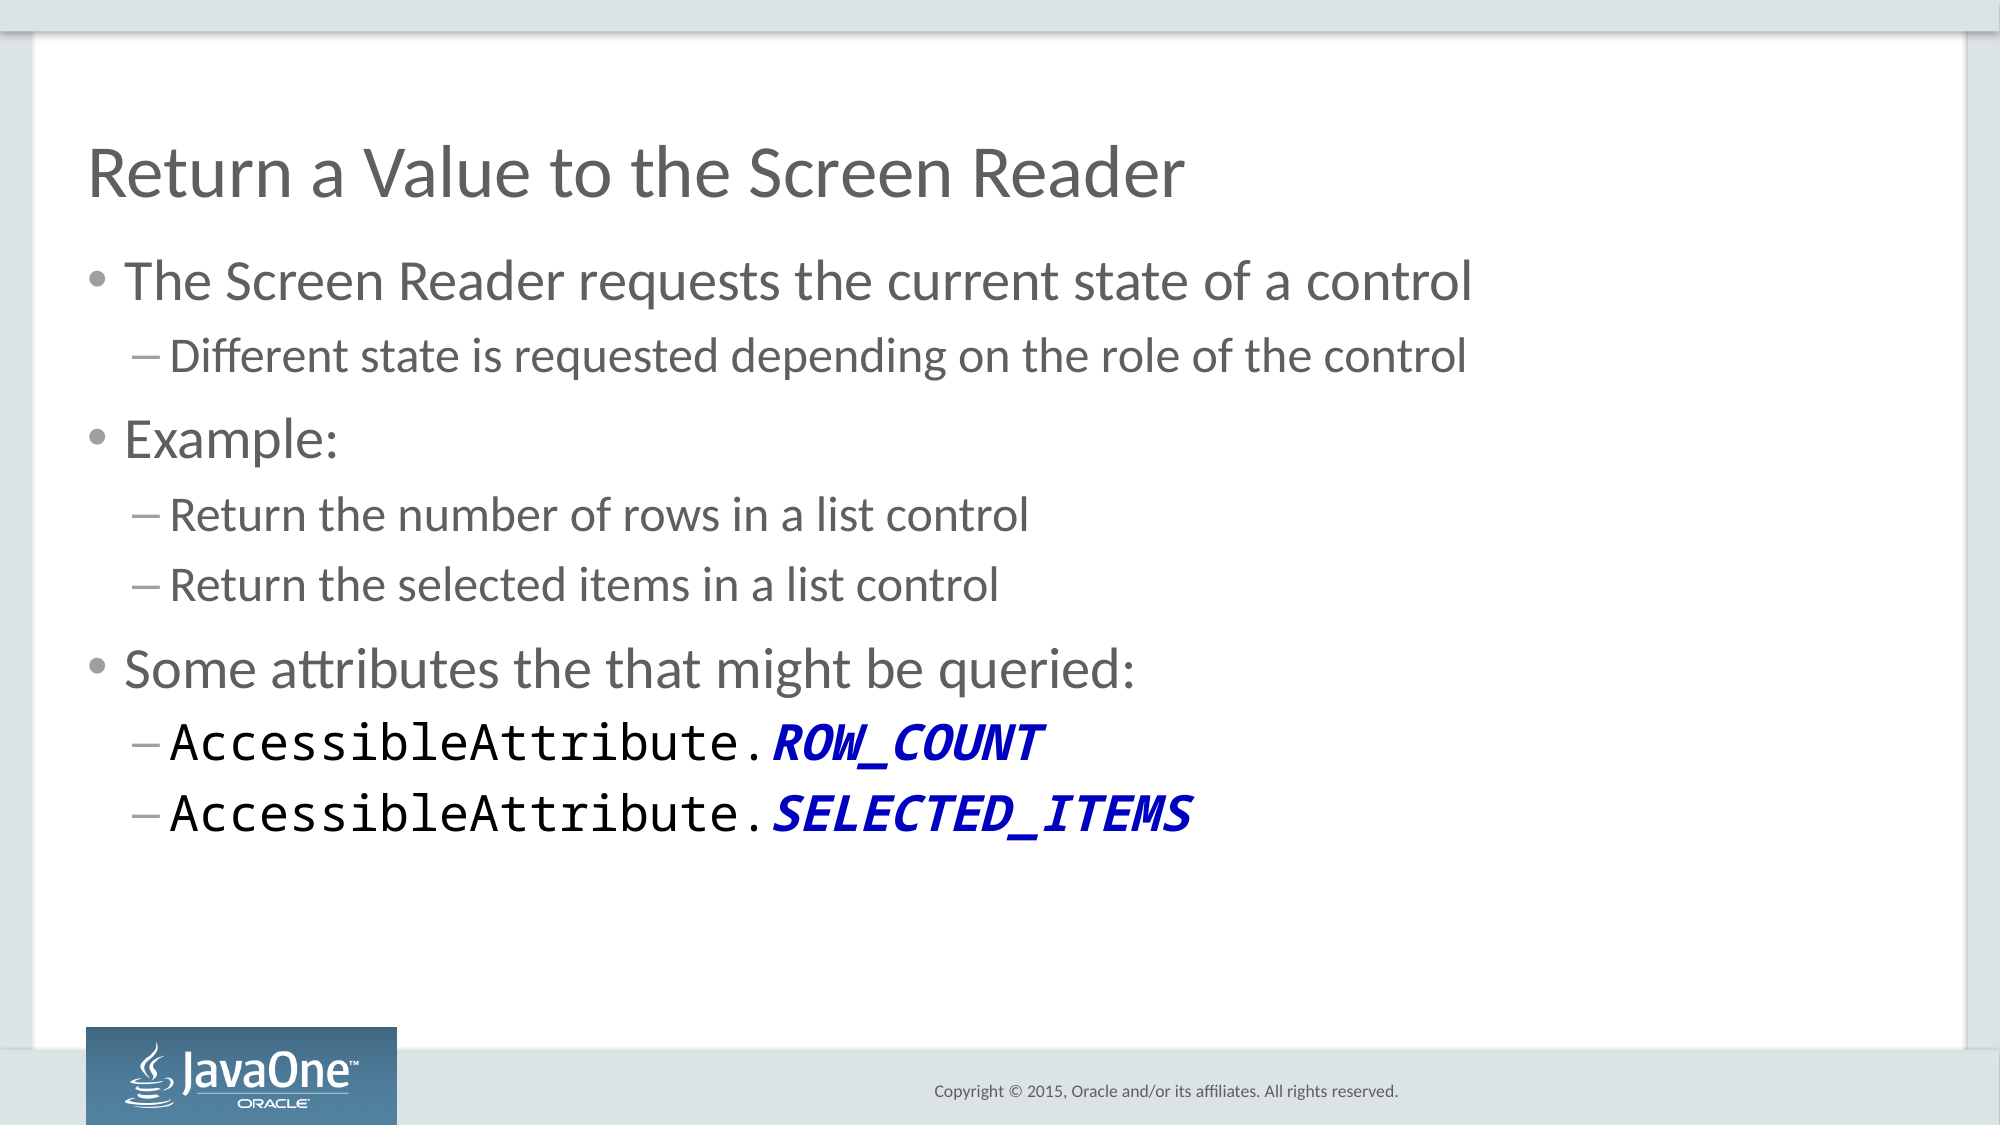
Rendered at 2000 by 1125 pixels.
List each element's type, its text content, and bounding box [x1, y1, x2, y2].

picture [86, 1027, 397, 1125]
title Return a Value to the Screen Reader [87, 66, 1913, 213]
list The Screen Reader requests the current state of a control Different state is requested depending on the role of the control Example: Return the number of rows in a list control Return the selected items in a list control Some attributes the that might be queried: AccessibleAttribute.ROW_COUNT AccessibleAttribute.SELECTED_ITEMS [87, 249, 1913, 975]
